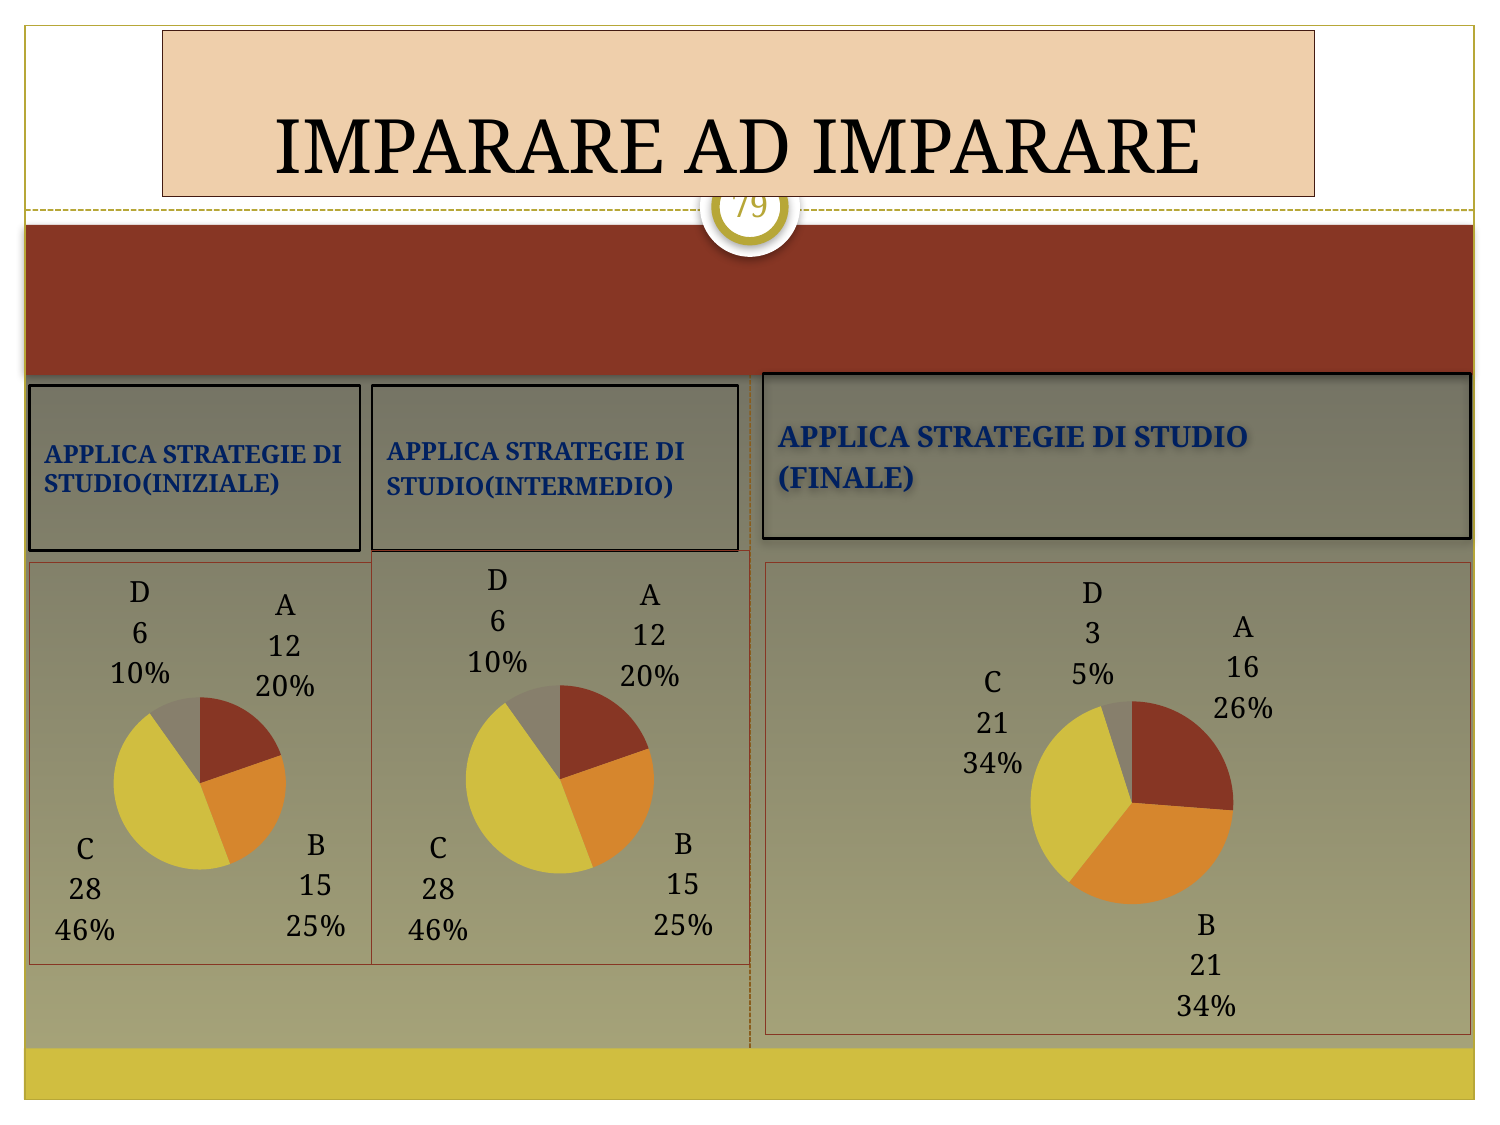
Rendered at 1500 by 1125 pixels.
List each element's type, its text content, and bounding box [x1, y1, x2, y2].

slide_number 79 [712, 197, 788, 244]
text_box APPLICA STRATEGIE DI STUDIO (FINALE) [763, 373, 1471, 539]
chart [765, 562, 1471, 1036]
chart [29, 550, 751, 965]
list APPLICA STRATEGIE DI STUDIO(INTERMEDIO) [371, 384, 739, 548]
list APPLICA STRATEGIE DI STUDIO(INIZIALE) [28, 384, 361, 552]
title IMPARARE AD IMPARARE [162, 30, 1315, 197]
